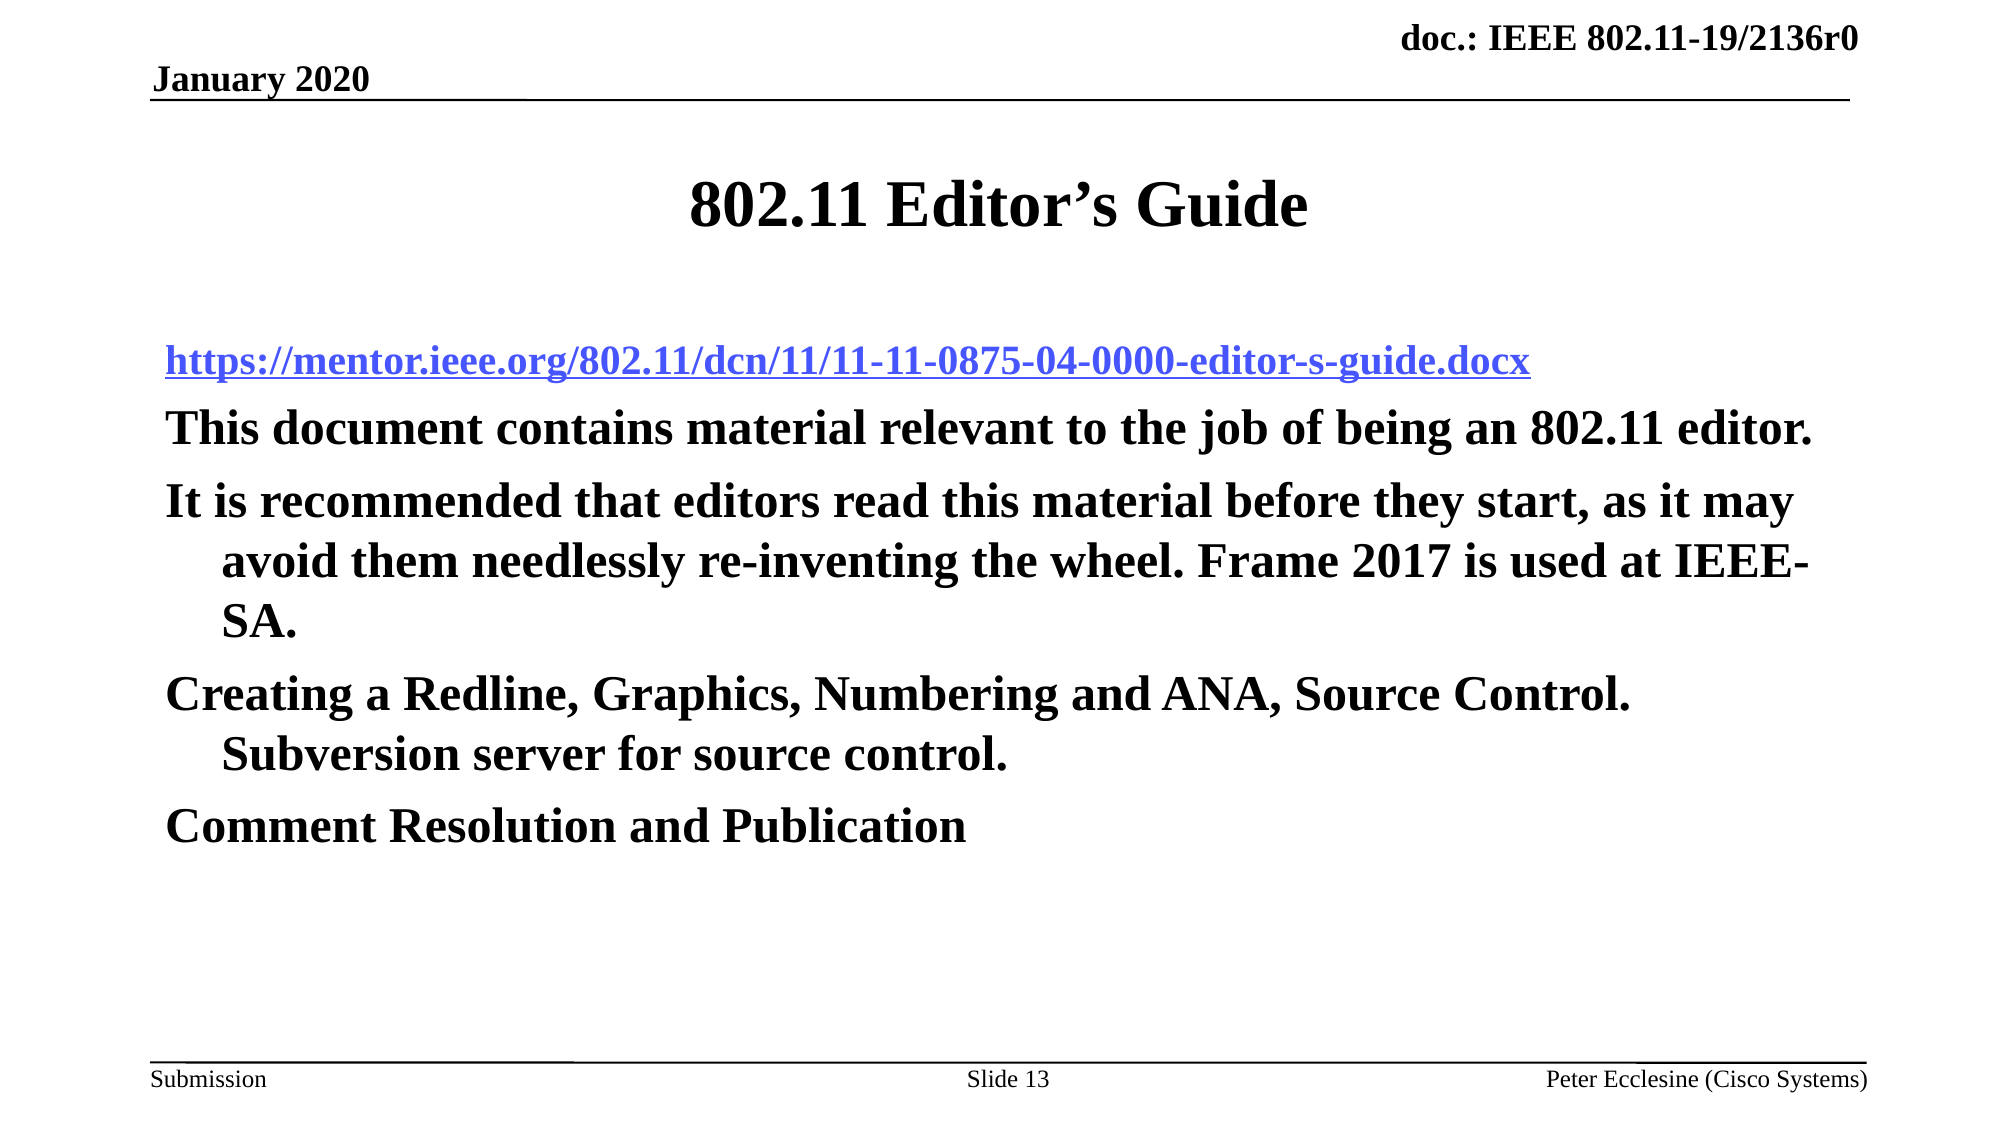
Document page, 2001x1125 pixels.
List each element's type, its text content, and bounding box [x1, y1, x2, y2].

list https://mentor.ieee.org/802.11/dcn/11/11-11-0875-04-0000-editor-s-guide.docx This document contains material relevant to the job of being an 802.11 editor. It is recommended that editors read this material before they start, as it may avoid them needlessly re-inventing the wheel. Frame 2017 is used at IEEE-SA. Creating a Redline, Graphics, Numbering and ANA, Source Control. Subversion server for source control. Comment Resolution and Publication [149, 324, 1850, 1000]
title 802.11 Editor’s Guide [149, 112, 1850, 288]
footer Peter Ecclesine (Cisco Systems) [1171, 1061, 1869, 1093]
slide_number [152, 54, 563, 100]
slide_number Slide 13 [950, 1061, 1067, 1123]
